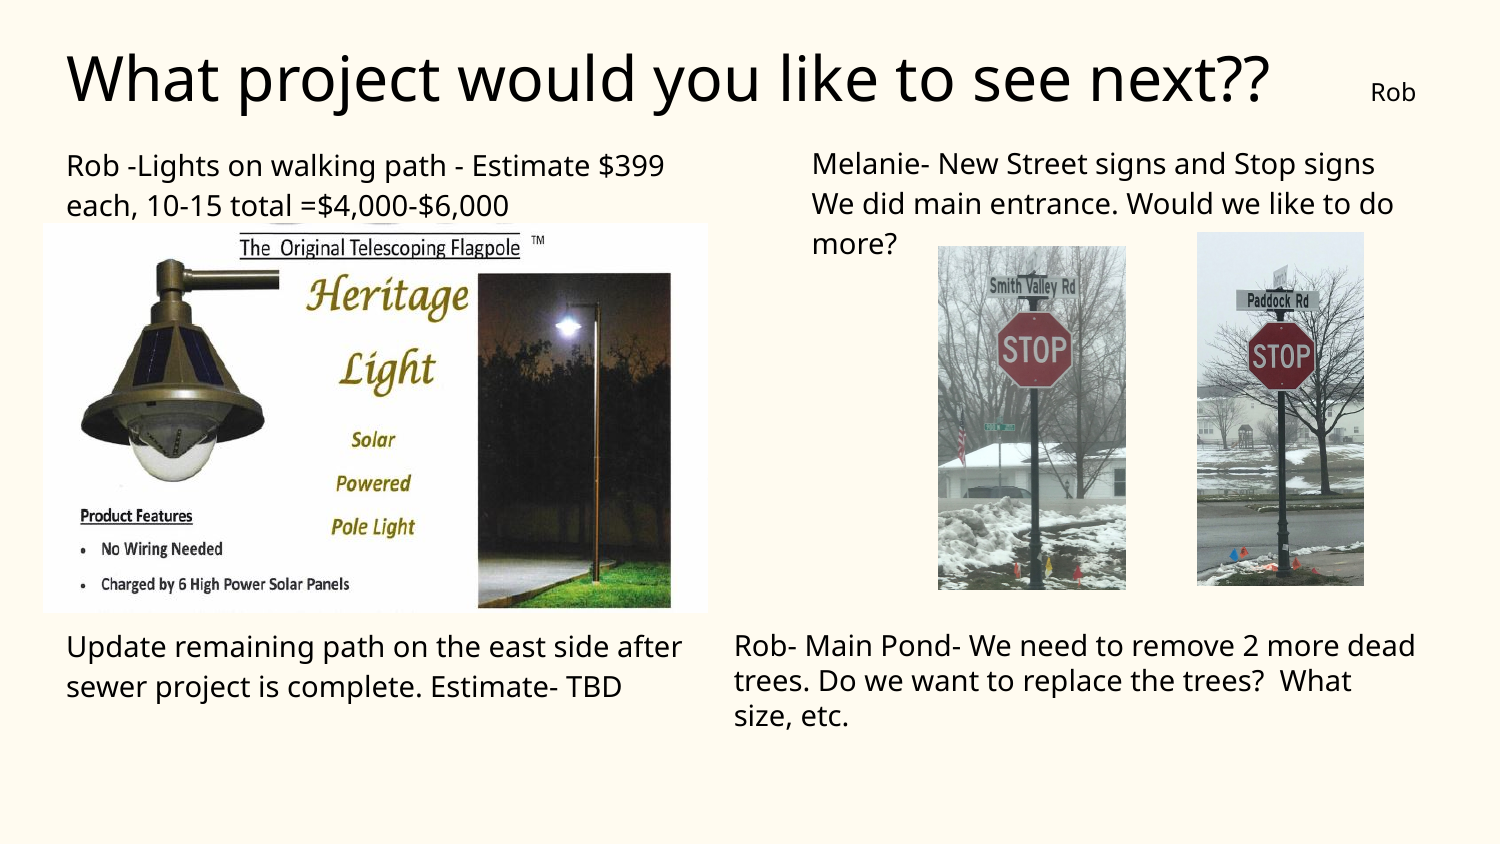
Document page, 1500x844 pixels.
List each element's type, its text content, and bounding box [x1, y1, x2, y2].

picture [43, 223, 708, 613]
list Rob -Lights on walking path - Estimate $399 each, 10-15 total =$4,000-$6,000 Update remaining path on the east side after sewer project is complete. Estimate- TBD [51, 127, 708, 222]
text_box Rob- Main Pond- We need to remove 2 more dead trees. Do we want to replace the trees? What size, etc. [718, 612, 1433, 749]
picture [1197, 232, 1364, 586]
title What project would you like to see next?? Rob [51, 24, 1449, 125]
picture [937, 245, 1126, 591]
list Rob -Lights on walking path - Estimate $399 each, 10-15 total =$4,000-$6,000 Update remaining path on the east side after sewer project is complete. Estimate- TBD [51, 620, 708, 717]
list Melanie- New Street signs and Stop signs We did main entrance. Would we like to do more? [796, 124, 1453, 271]
